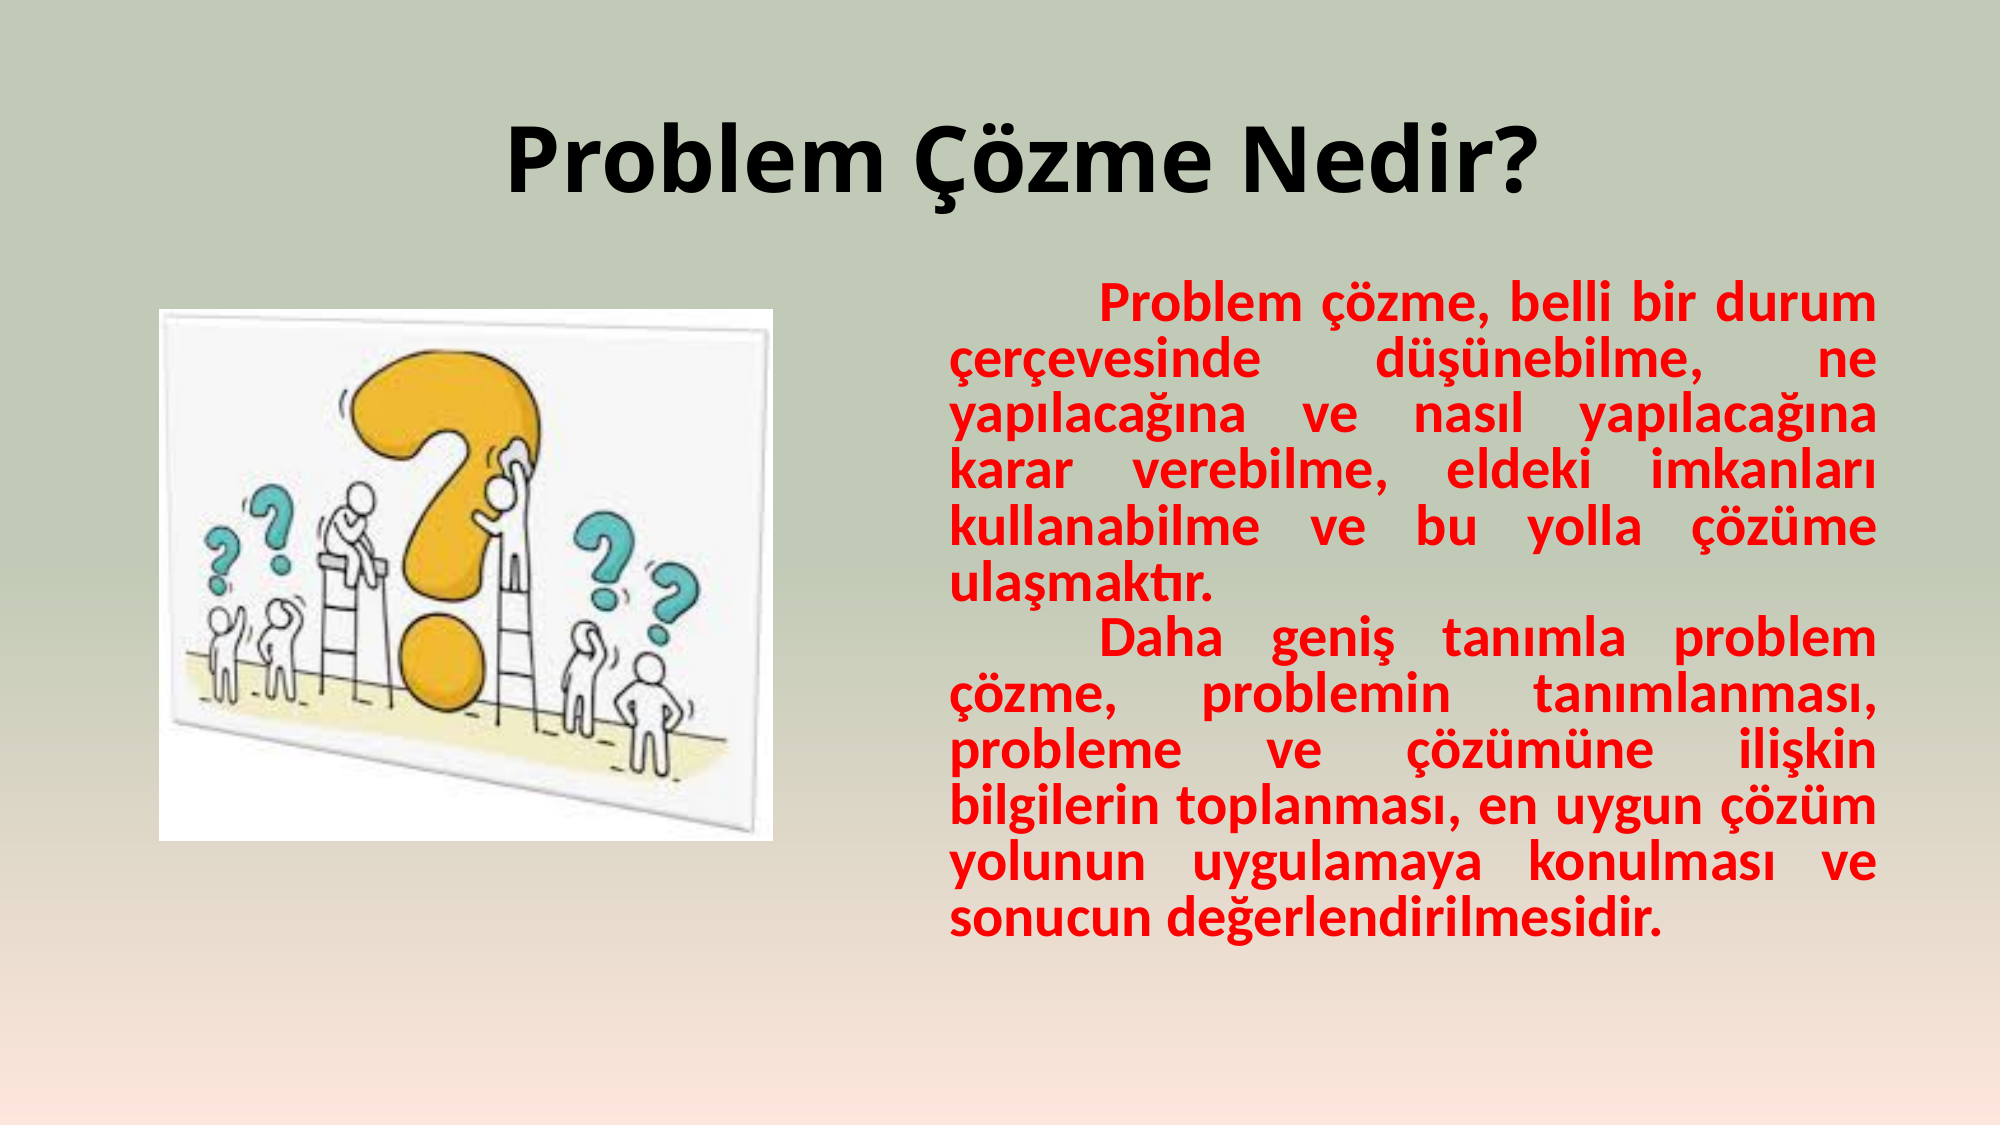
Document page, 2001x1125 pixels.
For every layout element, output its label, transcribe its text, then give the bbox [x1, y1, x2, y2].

text_box Problem çözme, belli bir durum çerçevesinde düşünebilme, ne yapılacağına ve nasıl yapılacağına karar verebilme, eldeki imkanları kullanabilme ve bu yolla çözüme ulaşmaktır. Daha geniş tanımla problem çözme, problemin tanımlanması, probleme ve çözümüne ilişkin bilgilerin toplanması, en uygun çözüm yolunun uygulamaya konulması ve sonucun değerlendirilmesidir. [934, 268, 1894, 956]
text_box Problem Çözme Nedir? [231, 87, 1813, 239]
picture [159, 309, 773, 841]
